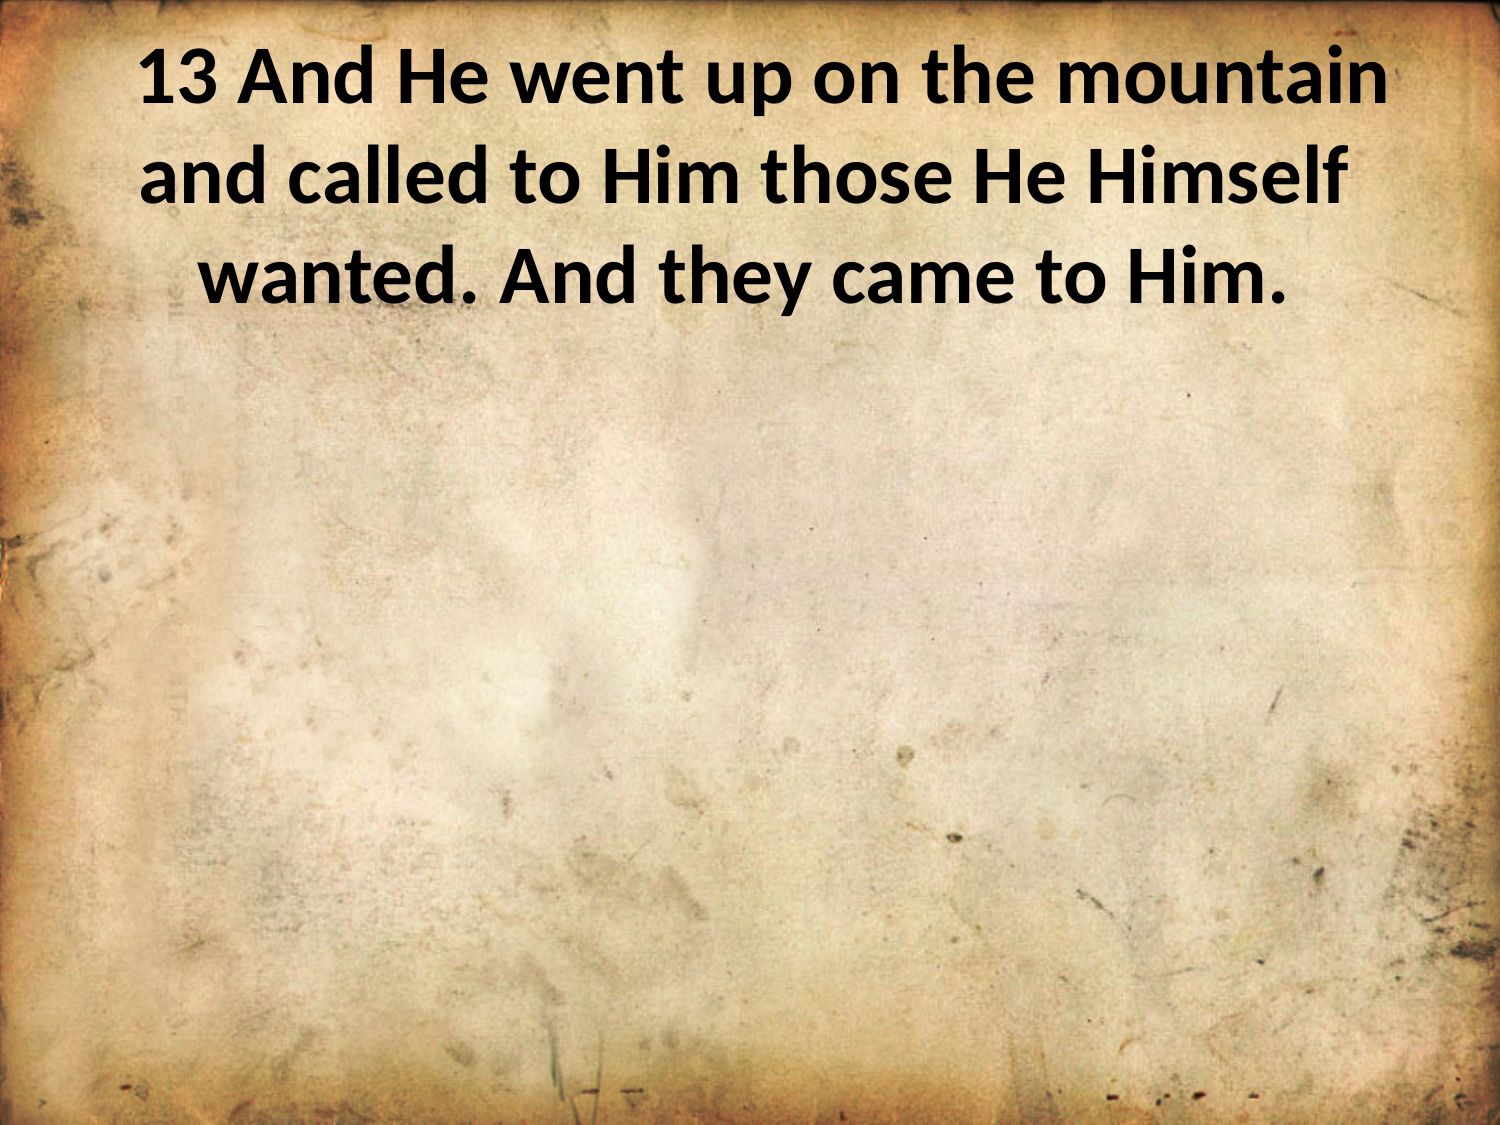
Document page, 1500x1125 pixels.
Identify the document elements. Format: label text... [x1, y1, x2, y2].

text_box 13 And He went up on the mountain and called to Him those He Himself wanted. And they came to Him. [12, 12, 1475, 628]
picture [0, 0, 1500, 1125]
